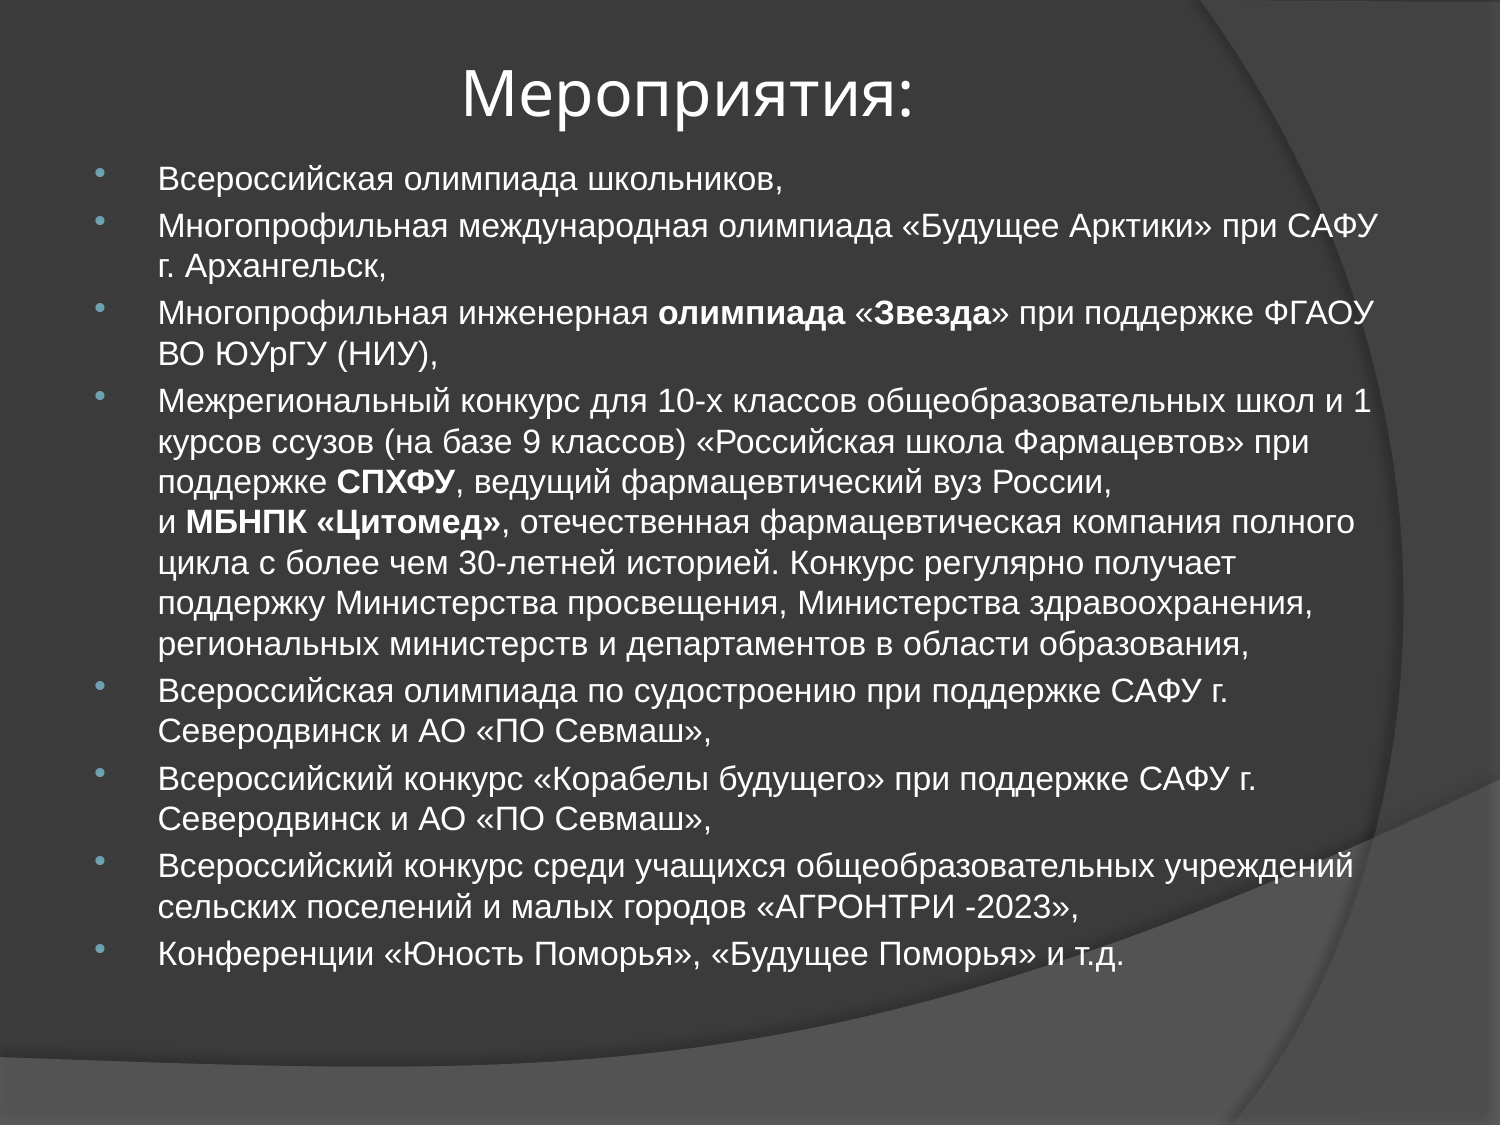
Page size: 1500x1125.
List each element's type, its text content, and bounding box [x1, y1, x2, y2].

list Всероссийская олимпиада школьников, Многопрофильная международная олимпиада «Будущее Арктики» при САФУ г. Архангельск, Многопрофильная инженерная олимпиада «Звезда» при поддержке ФГАОУ ВО ЮУрГУ (НИУ), Межрегиональный конкурс для 10-х классов общеобразовательных школ и 1 курсов ссузов (на базе 9 классов) «Российская школа Фармацевтов» при поддержке СПХФУ, ведущий фармацевтический вуз России, и МБНПК «Цитомед», отечественная фармацевтическая компания полного цикла с более чем 30-летней историей. Конкурс регулярно получает поддержку Министерства просвещения, Министерства здравоохранения, региональных министерств и департаментов в области образования, Всероссийская олимпиада по судостроению при поддержке САФУ г. Северодвинск и АО «ПО Севмаш», Всероссийский конкурс «Корабелы будущего» при поддержке САФУ г. Северодвинск и АО «ПО Севмаш», Всероссийский конкурс среди учащихся общеобразовательных учреждений сельских поселений и малых городов «АГРОНТРИ -2023», Конференции «Юность Поморья», «Будущее Поморья» и т.д. [75, 149, 1400, 1005]
title Мероприятия: [75, 45, 1300, 138]
